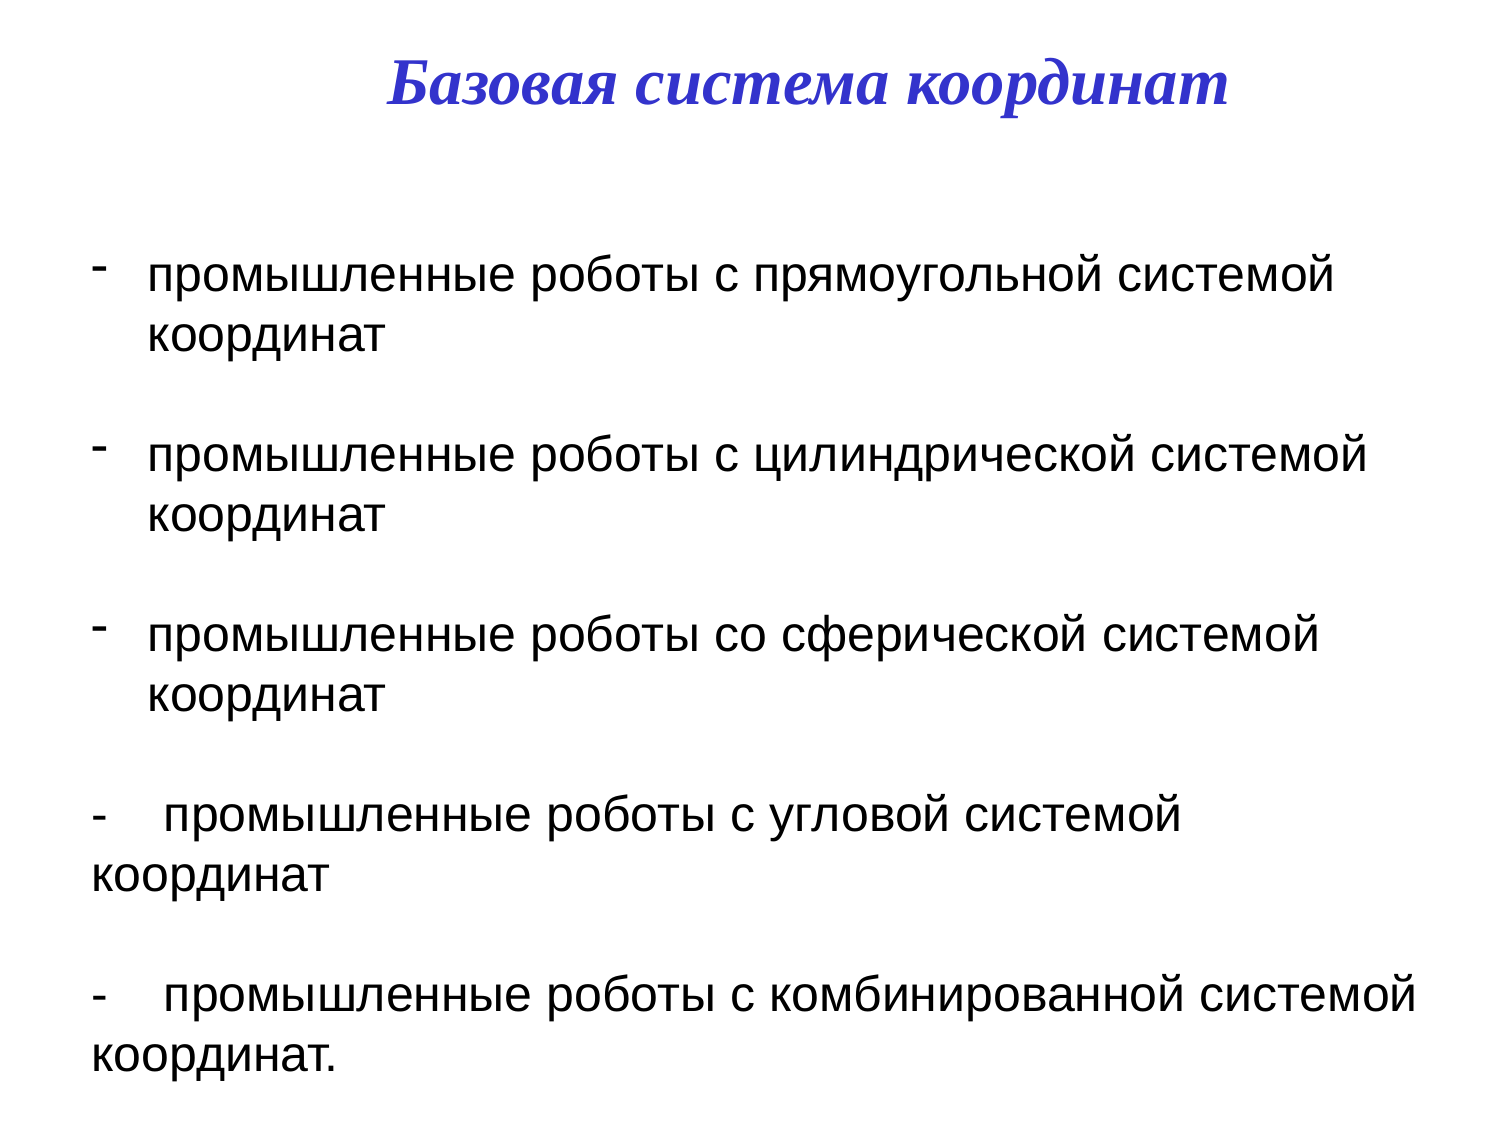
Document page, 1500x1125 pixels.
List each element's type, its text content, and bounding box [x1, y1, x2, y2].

text_box промышленные роботы с прямоугольной системой координат промышленные роботы с цилиндрической системой координат промышленные роботы со сферической системой координат - промышленные роботы с угловой системой координат - промышленные роботы с комбинированной системой координат. [76, 184, 1436, 1090]
text_box Базовая система координат [336, 30, 1282, 126]
